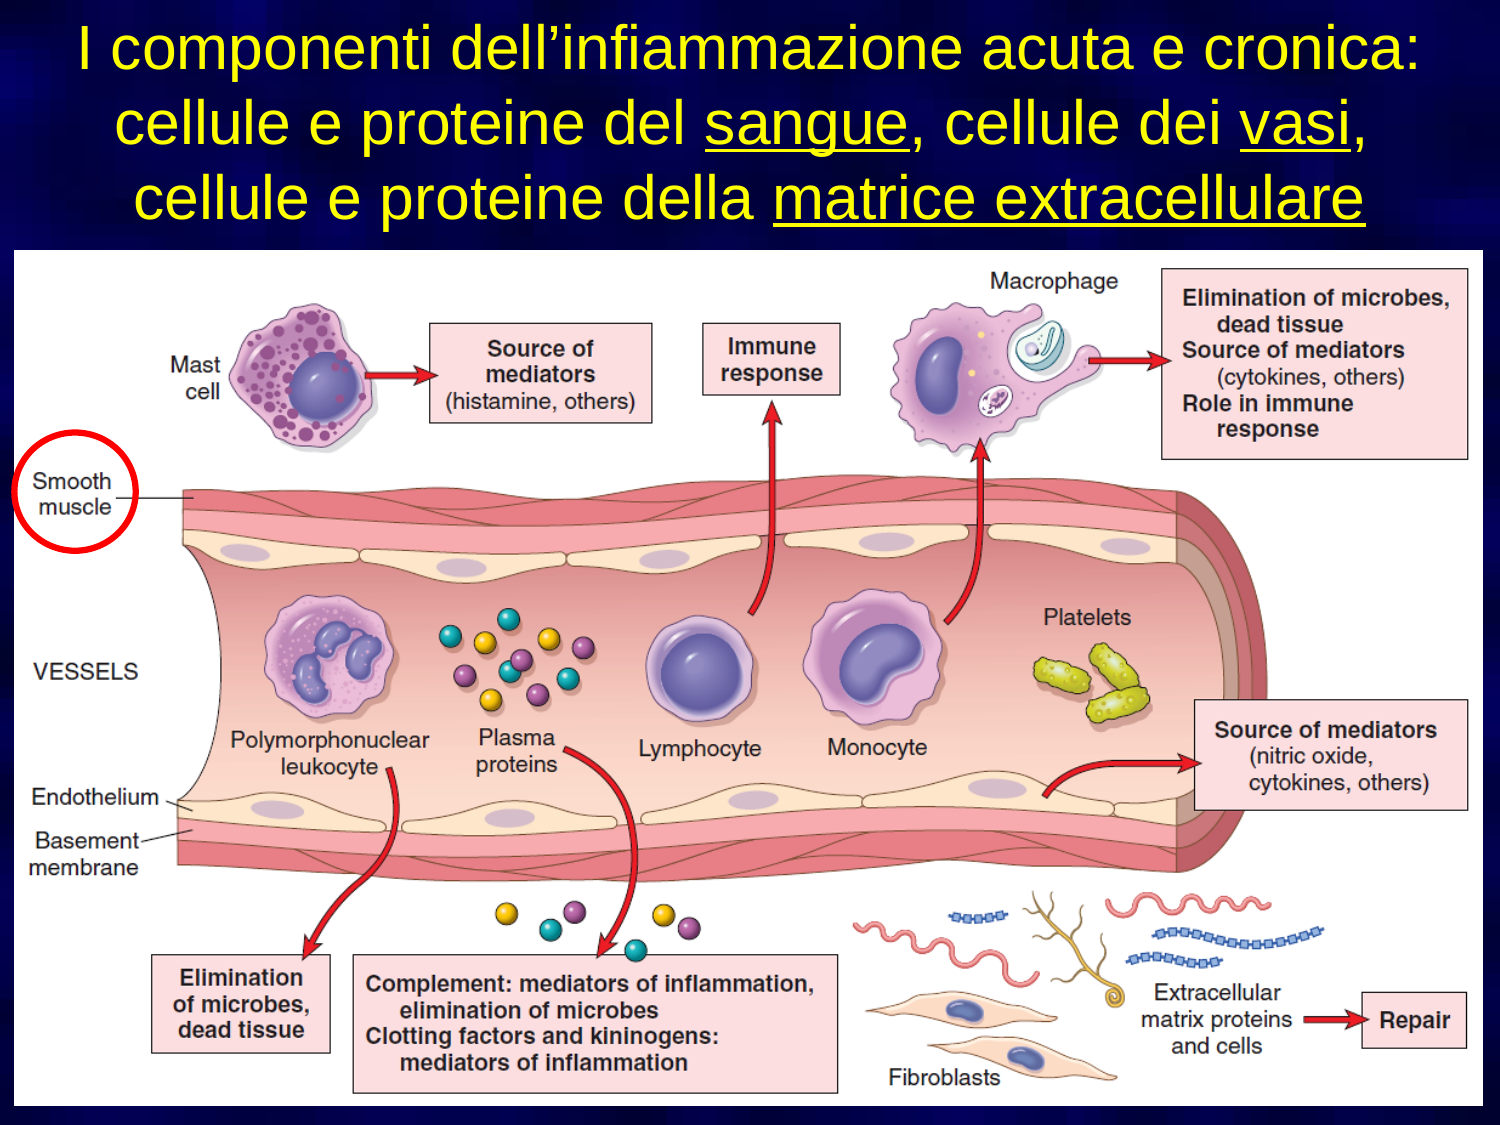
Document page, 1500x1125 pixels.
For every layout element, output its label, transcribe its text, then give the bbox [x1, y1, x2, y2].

picture [0, 0, 1500, 1125]
text_box I componenti dell’infiammazione acuta e cronica: cellule e proteine del sangue, cellule dei vasi, cellule e proteine della matrice extracellulare [7, 0, 1493, 240]
